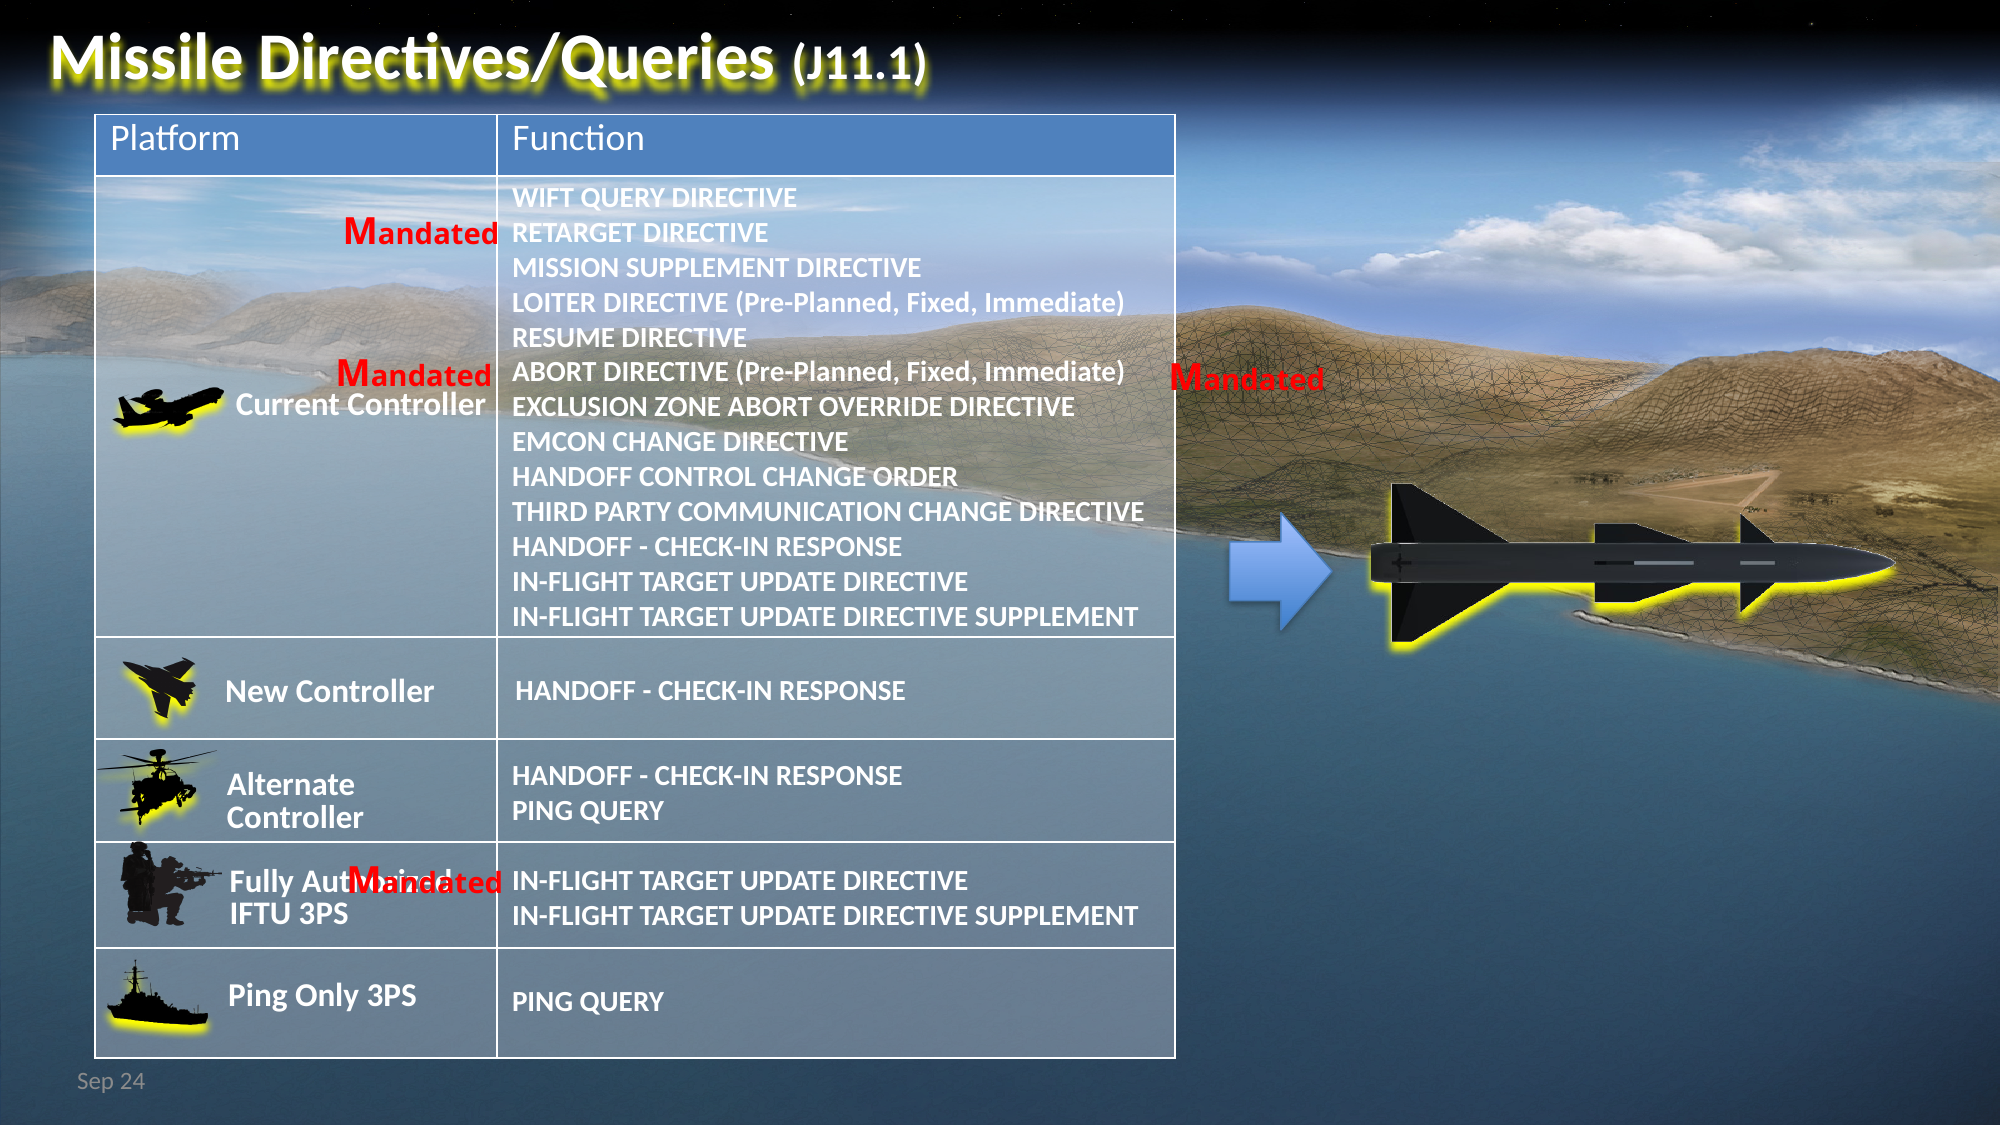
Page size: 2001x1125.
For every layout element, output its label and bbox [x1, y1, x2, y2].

text_box [115, 832, 222, 934]
picture [0, 0, 2000, 1125]
